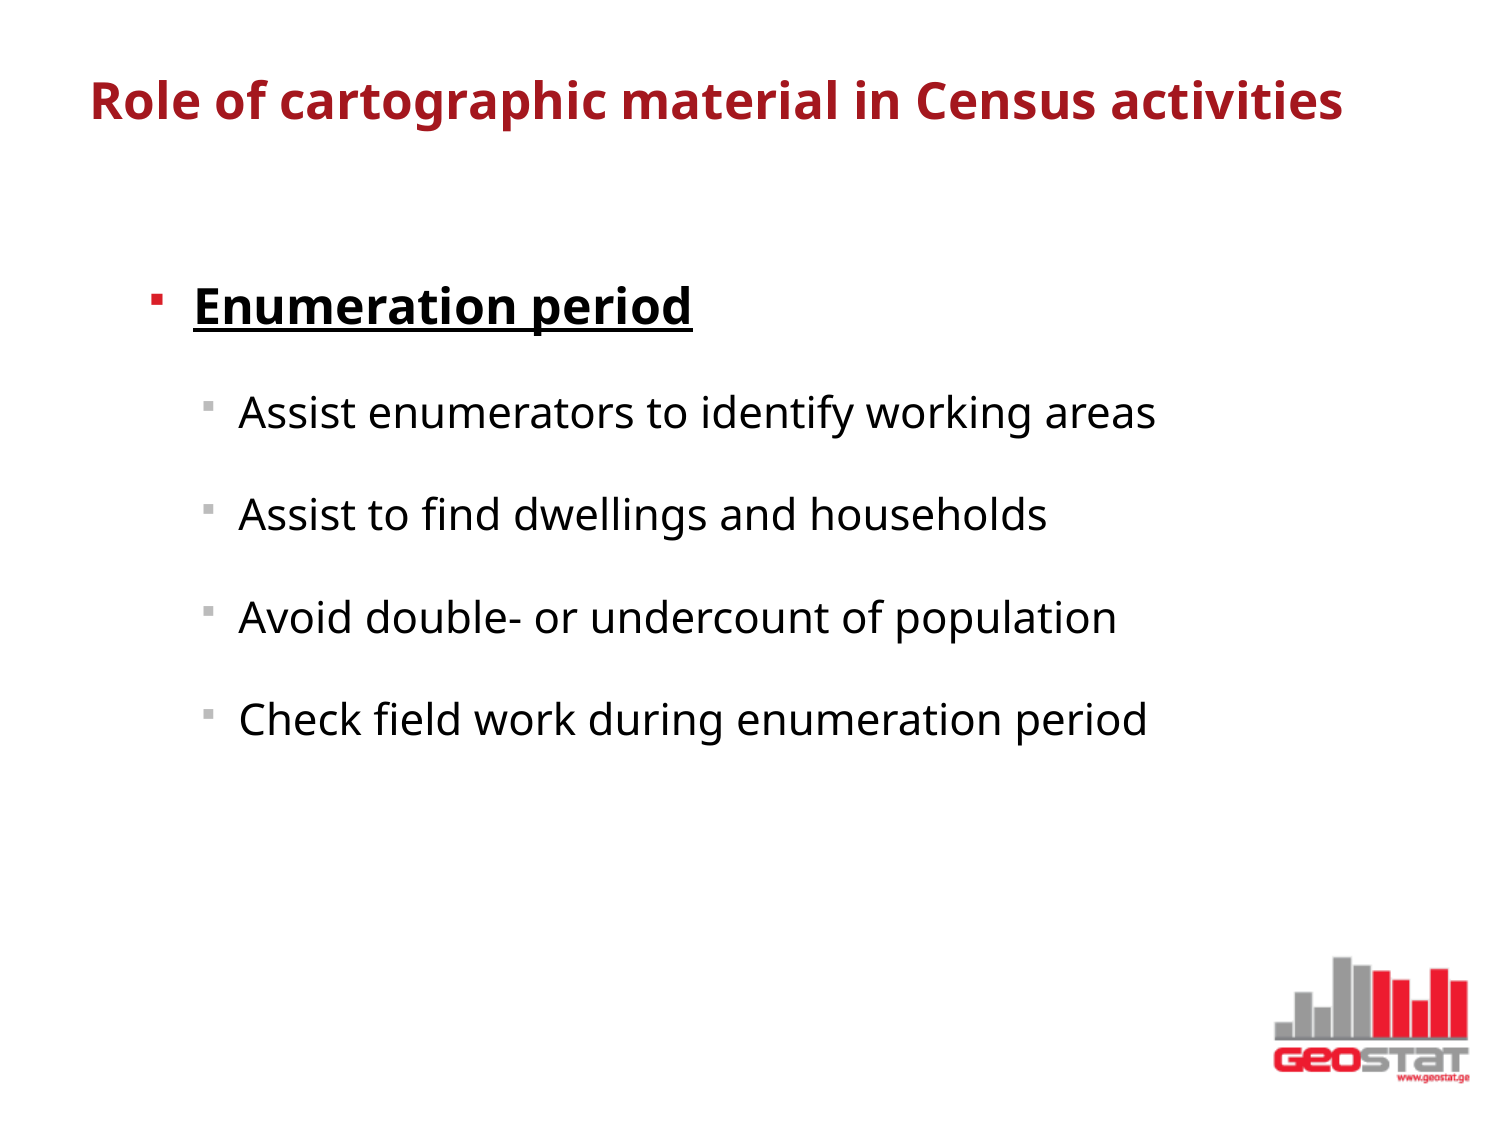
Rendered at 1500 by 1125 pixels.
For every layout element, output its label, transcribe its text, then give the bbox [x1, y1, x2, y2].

picture [1268, 950, 1488, 1110]
list Enumeration period Assist enumerators to identify working areas Assist to find dwellings and households Avoid double- or undercount of population Check field work during enumeration period [88, 267, 1425, 1024]
title Role of cartographic material in Census activities [75, 12, 1425, 138]
